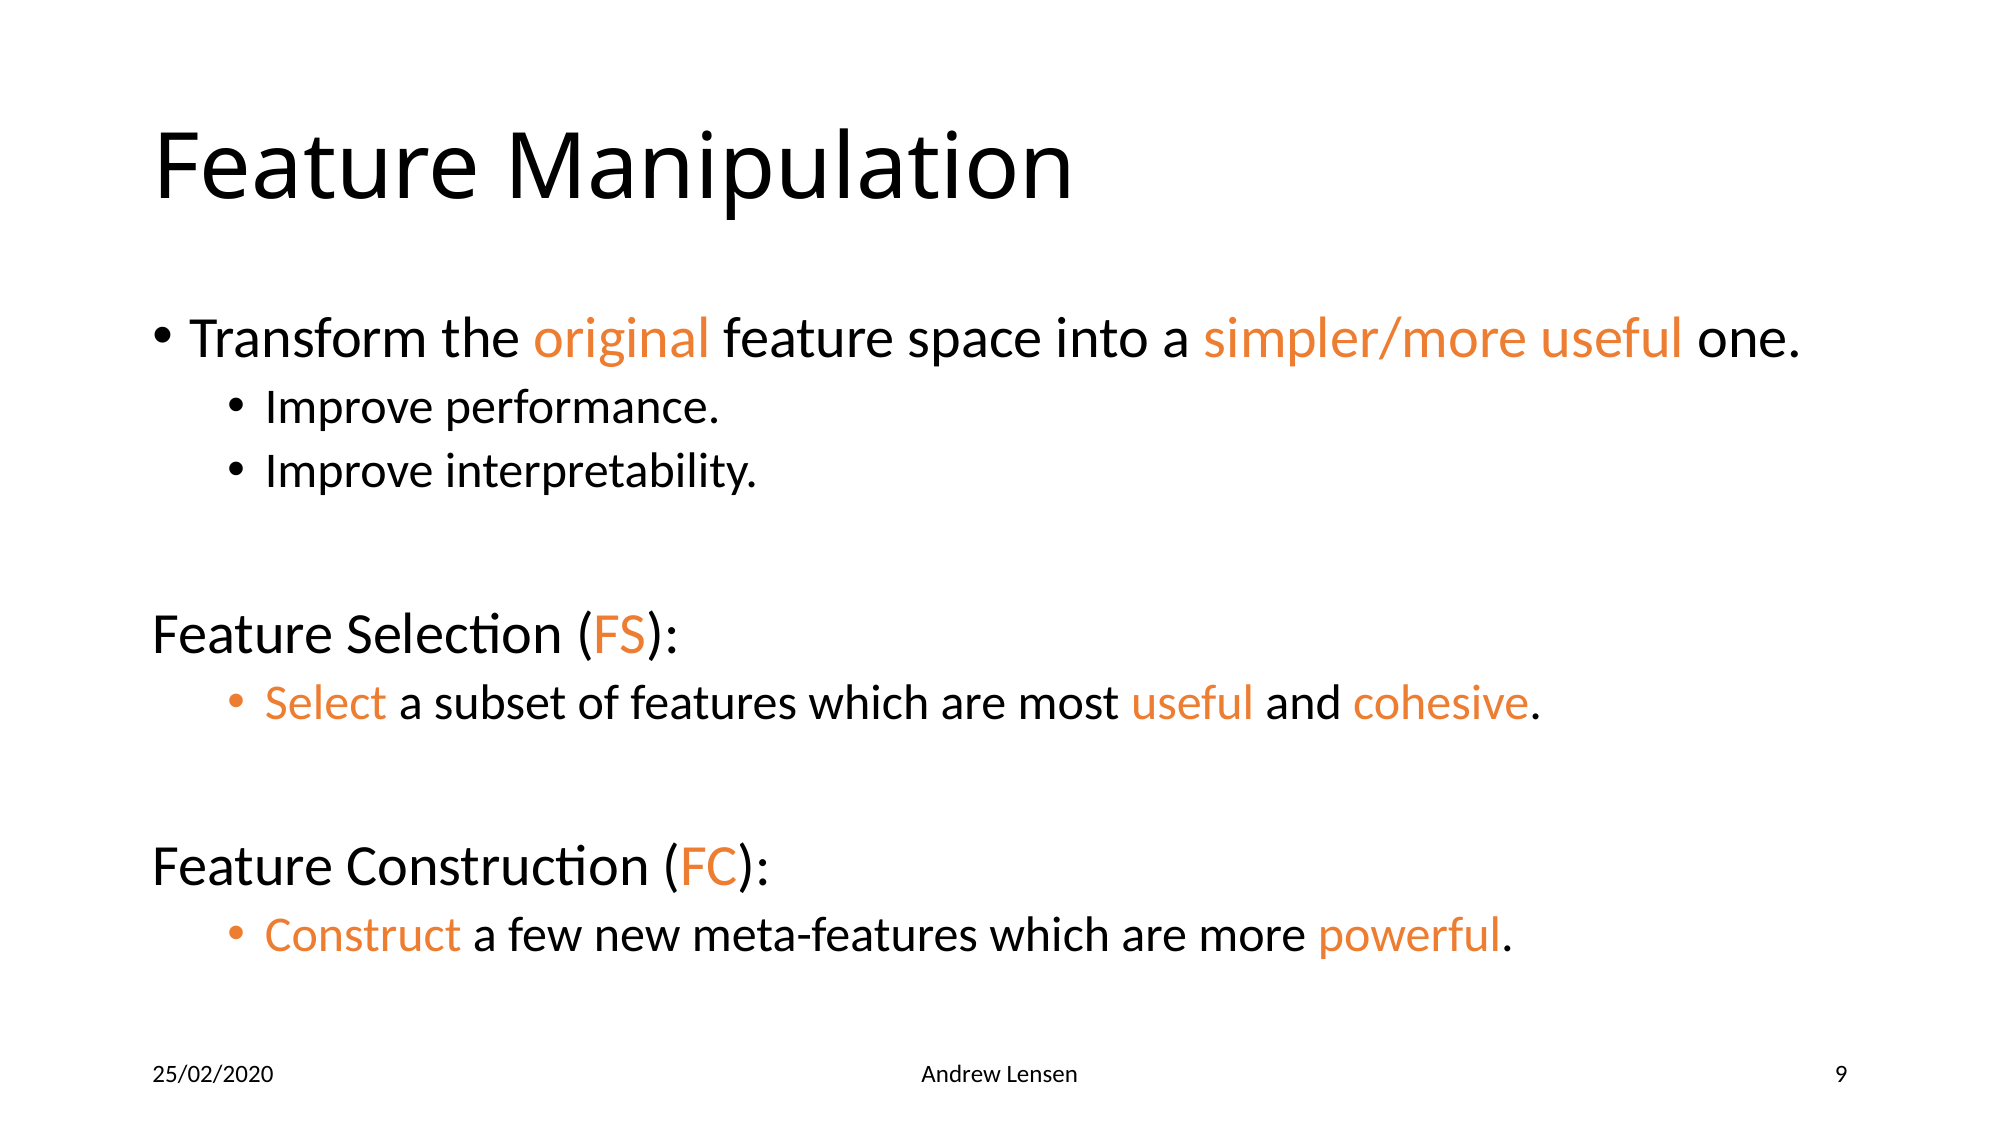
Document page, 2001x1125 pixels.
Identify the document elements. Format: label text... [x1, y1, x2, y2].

list Transform the original feature space into a simpler/more useful one. Improve performance. Improve interpretability. Feature Selection (FS): Select a subset of features which are most useful and cohesive. Feature Construction (FC): Construct a few new meta-features which are more powerful. [137, 299, 1863, 1014]
title Feature Manipulation [137, 59, 1863, 278]
slide_number 9 [1412, 1042, 1863, 1103]
footer Andrew Lensen [662, 1042, 1338, 1103]
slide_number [137, 1042, 588, 1103]
